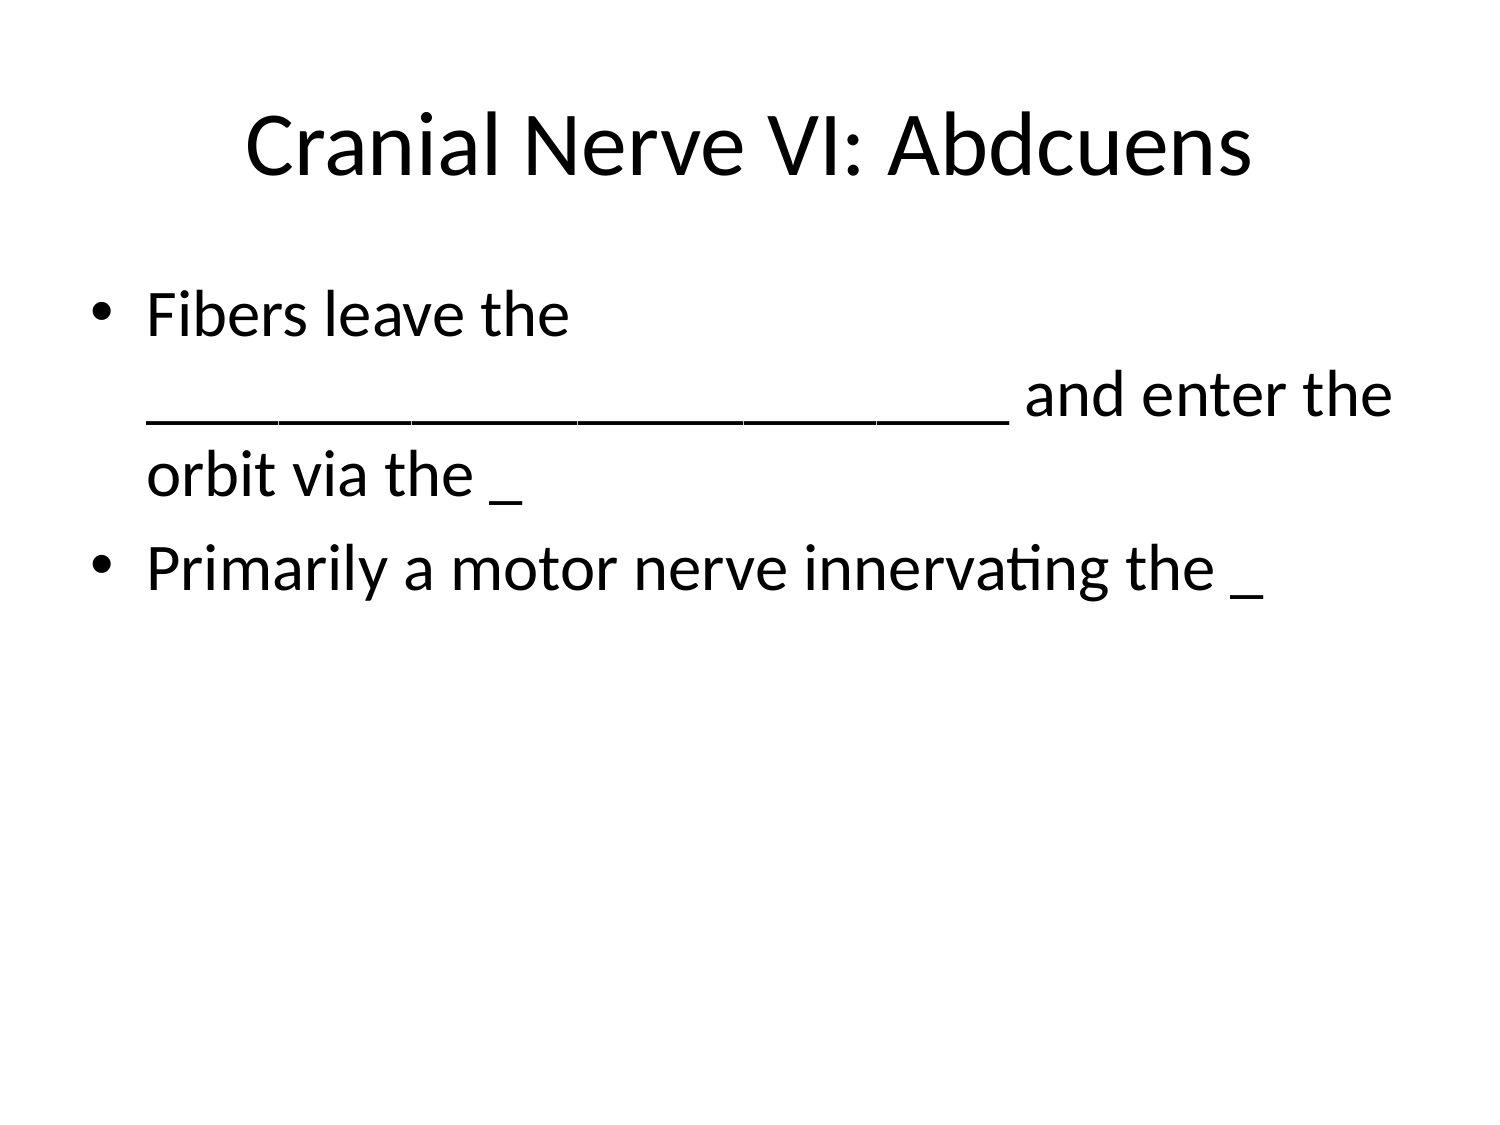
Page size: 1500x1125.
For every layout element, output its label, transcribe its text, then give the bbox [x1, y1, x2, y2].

list Fibers leave the __________________________ and enter the orbit via the _ Primarily a motor nerve innervating the _ [75, 262, 1425, 1005]
title Cranial Nerve VI: Abdcuens [75, 45, 1425, 233]
